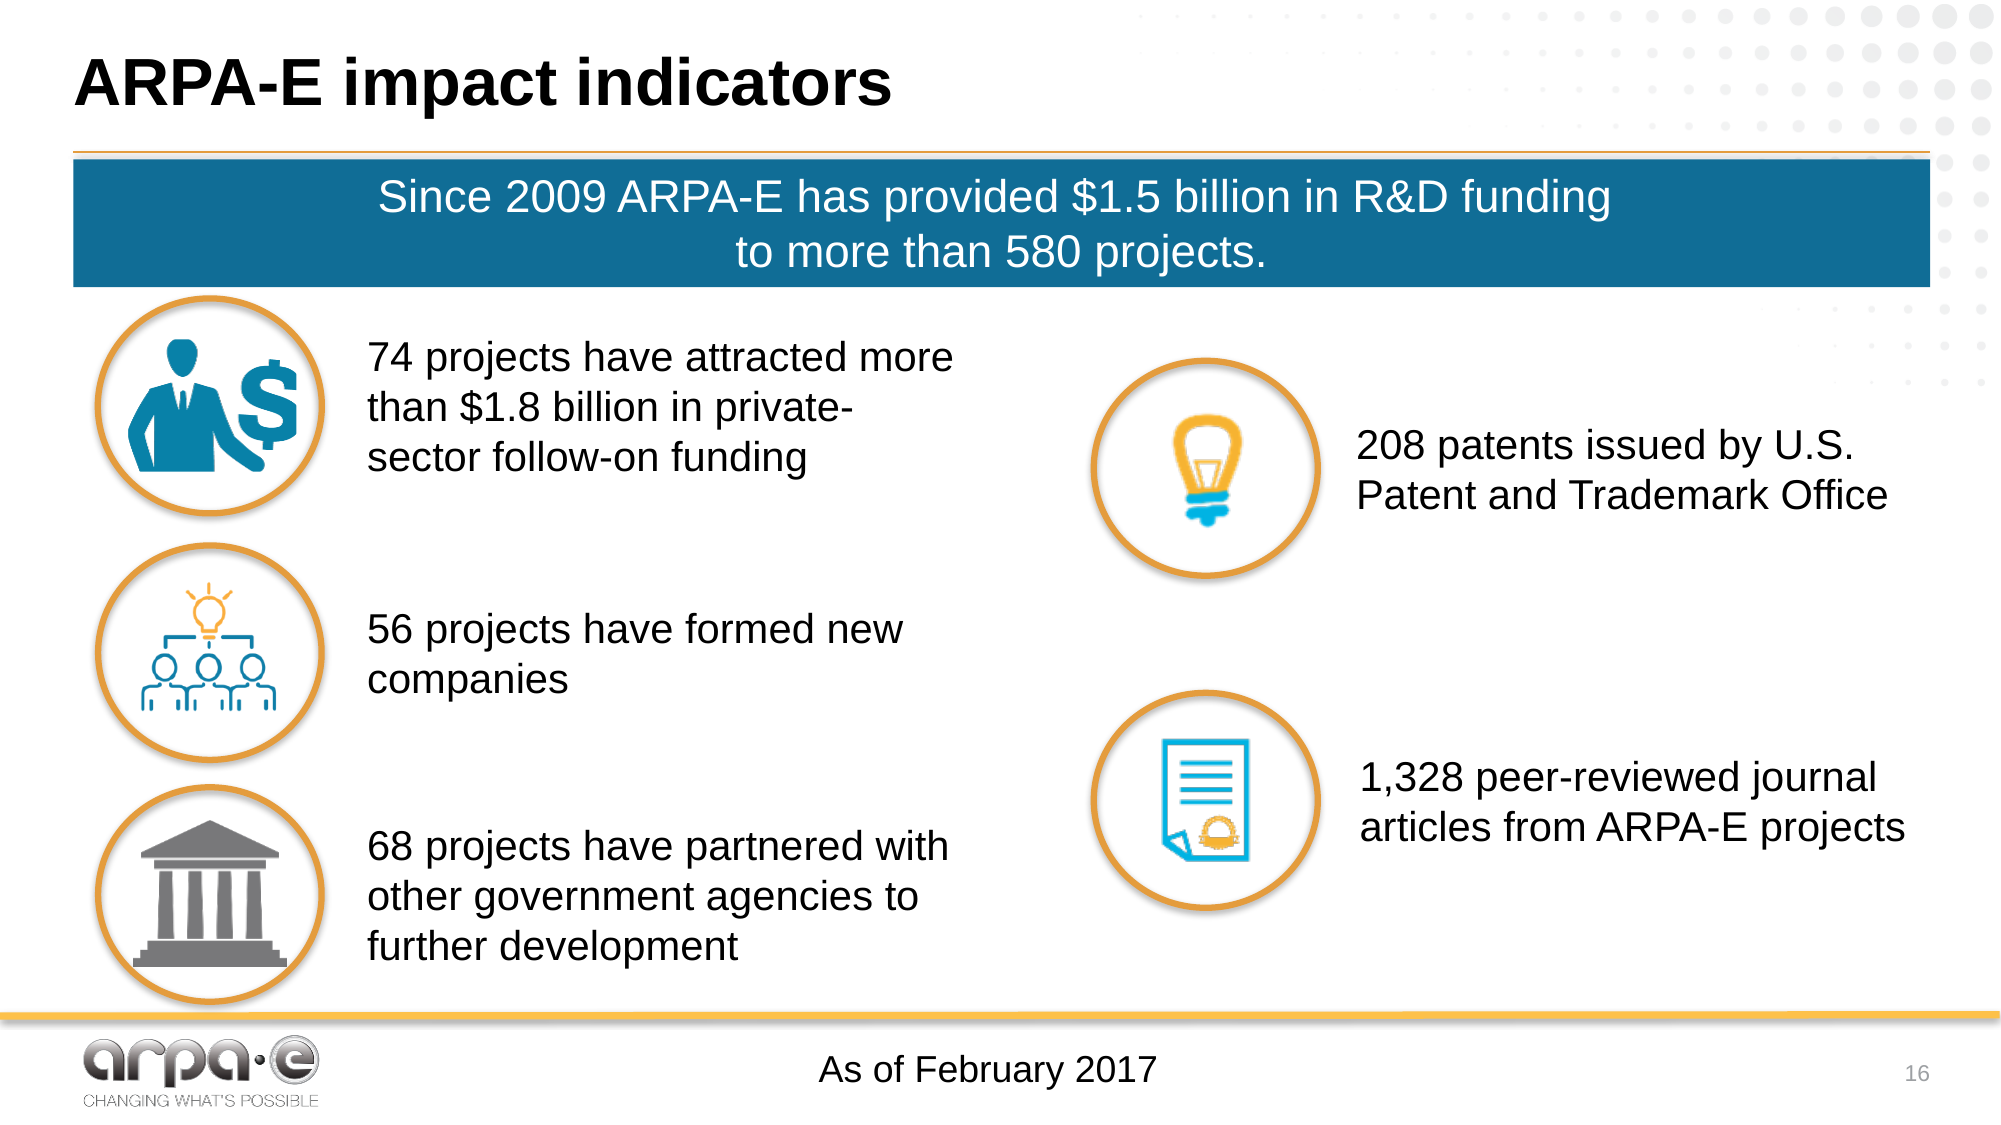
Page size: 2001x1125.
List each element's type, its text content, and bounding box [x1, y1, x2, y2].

text_box As of February 2017 [803, 1037, 1173, 1098]
title ARPA-E impact indicators [73, 11, 1931, 147]
text_box 56 projects have formed new companies [352, 594, 979, 710]
text_box 208 patents issued by U.S. Patent and Trademark Office [1341, 410, 1931, 525]
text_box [97, 786, 322, 1002]
picture [72, 1028, 332, 1121]
text_box 1,328 peer-reviewed journal articles from ARPA-E projects [1344, 742, 1931, 858]
slide_number 15 [1838, 1042, 1931, 1103]
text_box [97, 298, 323, 514]
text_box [1093, 692, 1319, 909]
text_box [97, 545, 322, 761]
text_box 68 projects have partnered with other government agencies to further development [352, 811, 1035, 977]
text_box 74 projects have attracted more than $1.8 billion in private-sector follow-on funding [352, 322, 979, 488]
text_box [1093, 360, 1319, 576]
picture [499, 0, 2000, 416]
text_box Since 2009 ARPA-E has provided $1.5 billion in R&D funding to more than 580 projects. [73, 159, 1931, 288]
